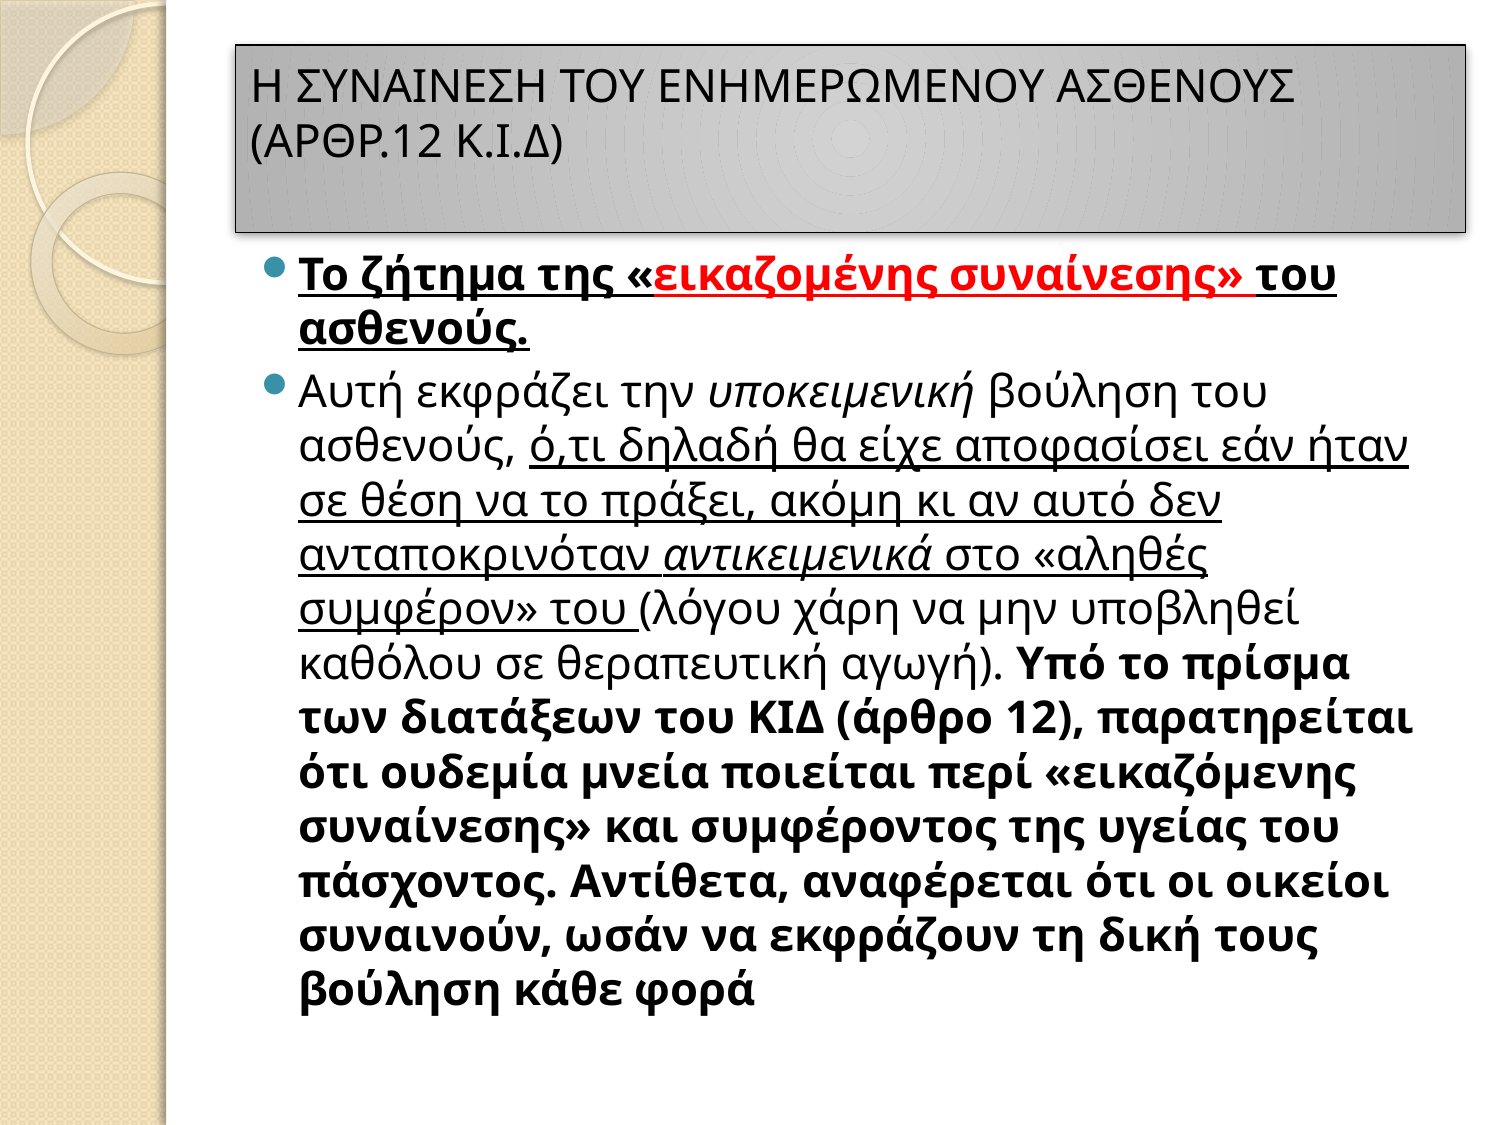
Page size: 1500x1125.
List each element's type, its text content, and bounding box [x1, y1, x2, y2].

list Το ζήτημα της «εικαζομένης συναίνεσης» του ασθενούς. Αυτή εκφράζει την υποκειμενική βούληση του ασθενούς, ό,τι δηλαδή θα είχε αποφασίσει εάν ήταν σε θέση να το πράξει, ακόμη κι αν αυτό δεν ανταποκρινόταν αντικειμενικά στο «αληθές συμφέρον» του (λόγου χάρη να μην υποβληθεί καθόλου σε θεραπευτική αγωγή). Υπό το πρίσμα των διατάξεων του ΚΙΔ (άρθρο 12), παρατηρείται ότι ουδεμία μνεία ποιείται περί «εικαζόμενης συναίνεσης» και συμφέροντος της υγείας του πάσχοντος. Αντίθετα, αναφέρεται ότι οι οικείοι συναινούν, ωσάν να εκφράζουν τη δική τους βούληση κάθε φορά [235, 237, 1466, 1025]
title Η ΣΥΝΑΙΝΕΣΗ ΤΟΥ ΕΝΗΜΕΡΩΜΕΝΟΥ ΑΣΘΕΝΟΥΣ (ΑΡΘΡ.12 Κ.Ι.Δ) [235, 44, 1466, 233]
